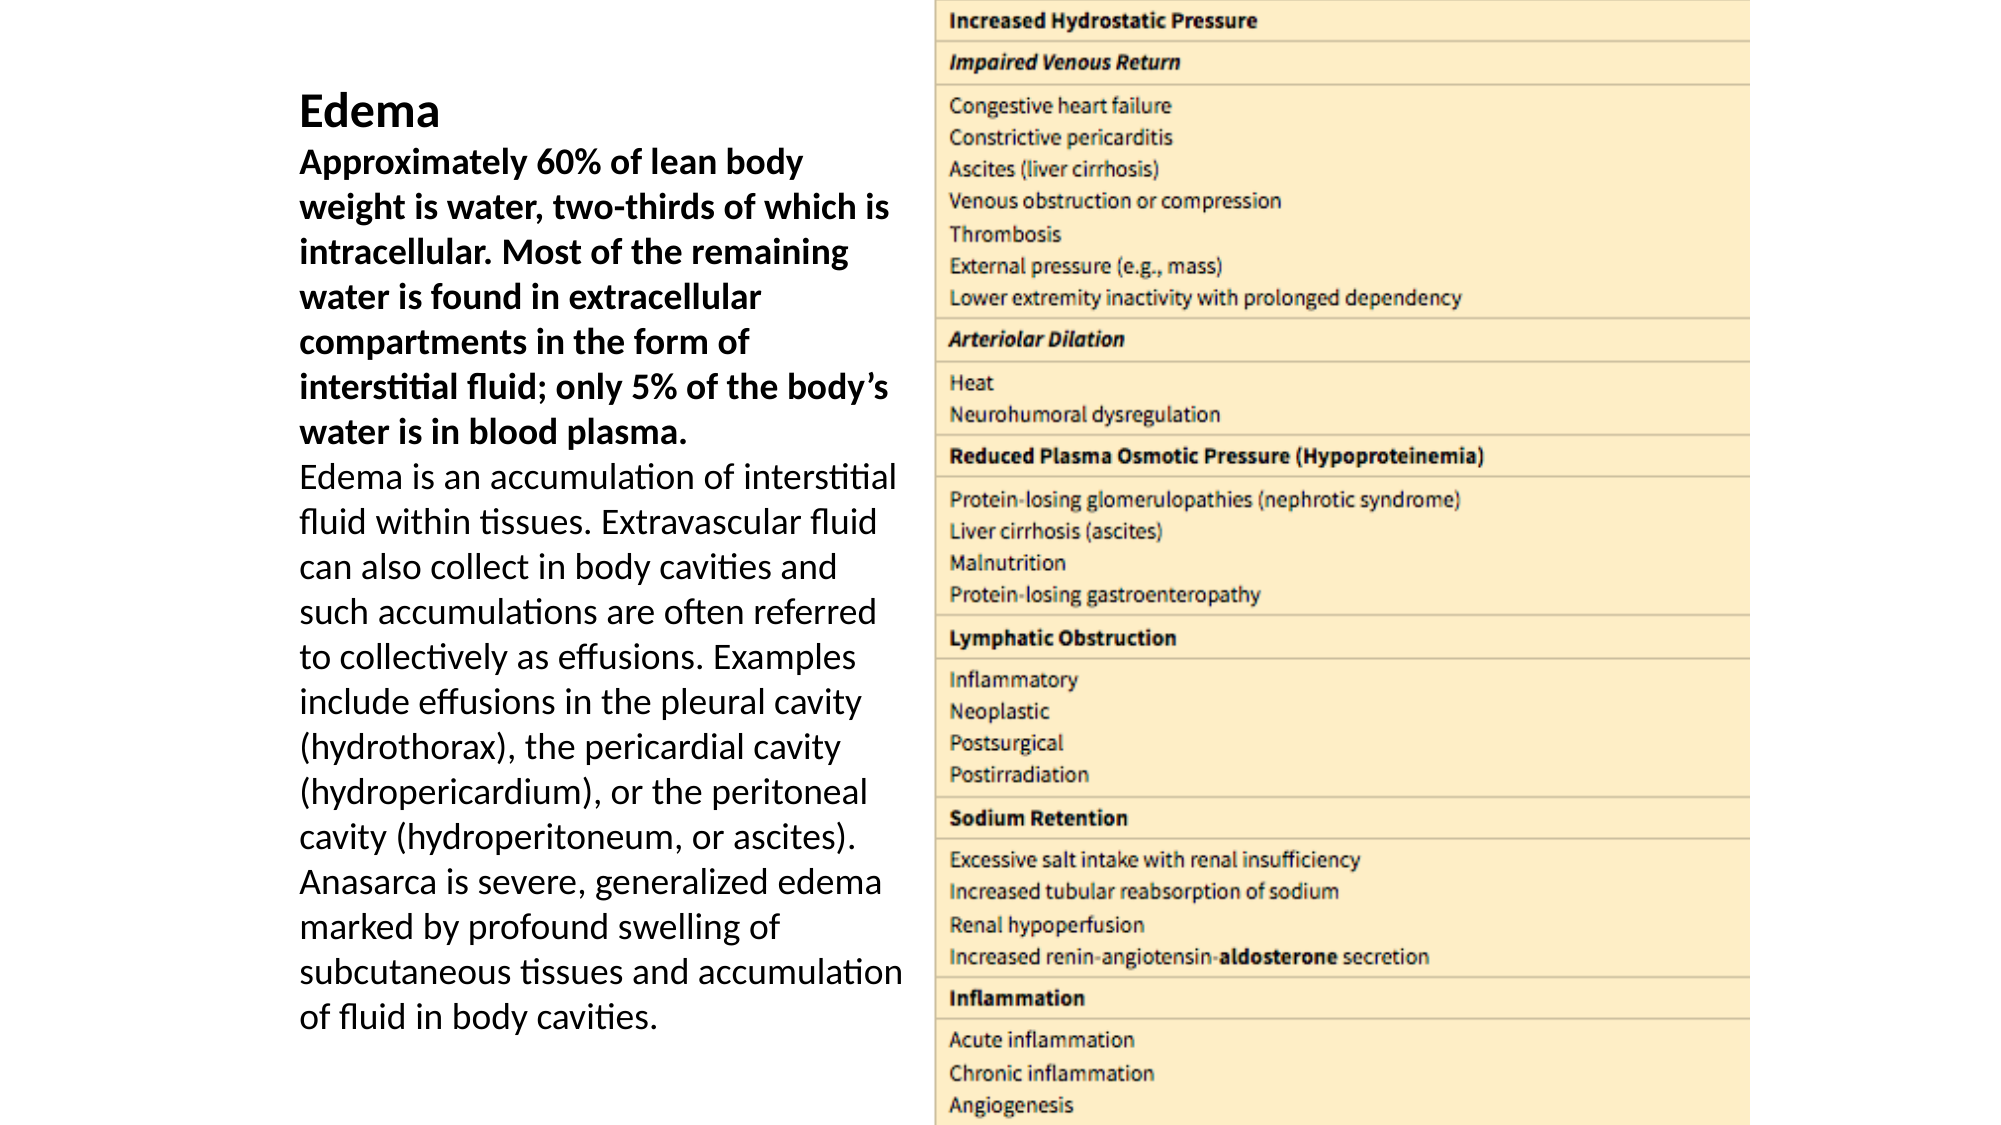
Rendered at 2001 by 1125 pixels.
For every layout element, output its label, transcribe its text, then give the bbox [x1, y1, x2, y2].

picture [931, 0, 1750, 1125]
text_box Edema Approximately 60% of lean body weight is water, two-thirds of which is intracellular. Most of the remaining water is found in extracellular compartments in the form of interstitial fluid; only 5% of the body’s water is in blood plasma. Edema is an accumulation of interstitial fluid within tissues. Extravascular fluid can also collect in body cavities and such accumulations are often referred to collectively as effusions. Examples include effusions in the pleural cavity (hydrothorax), the pericardial cavity (hydropericardium), or the peritoneal cavity (hydroperitoneum, or ascites). Anasarca is severe, generalized edema marked by profound swelling of subcutaneous tissues and accumulation of fluid in body cavities. [284, 70, 931, 1045]
